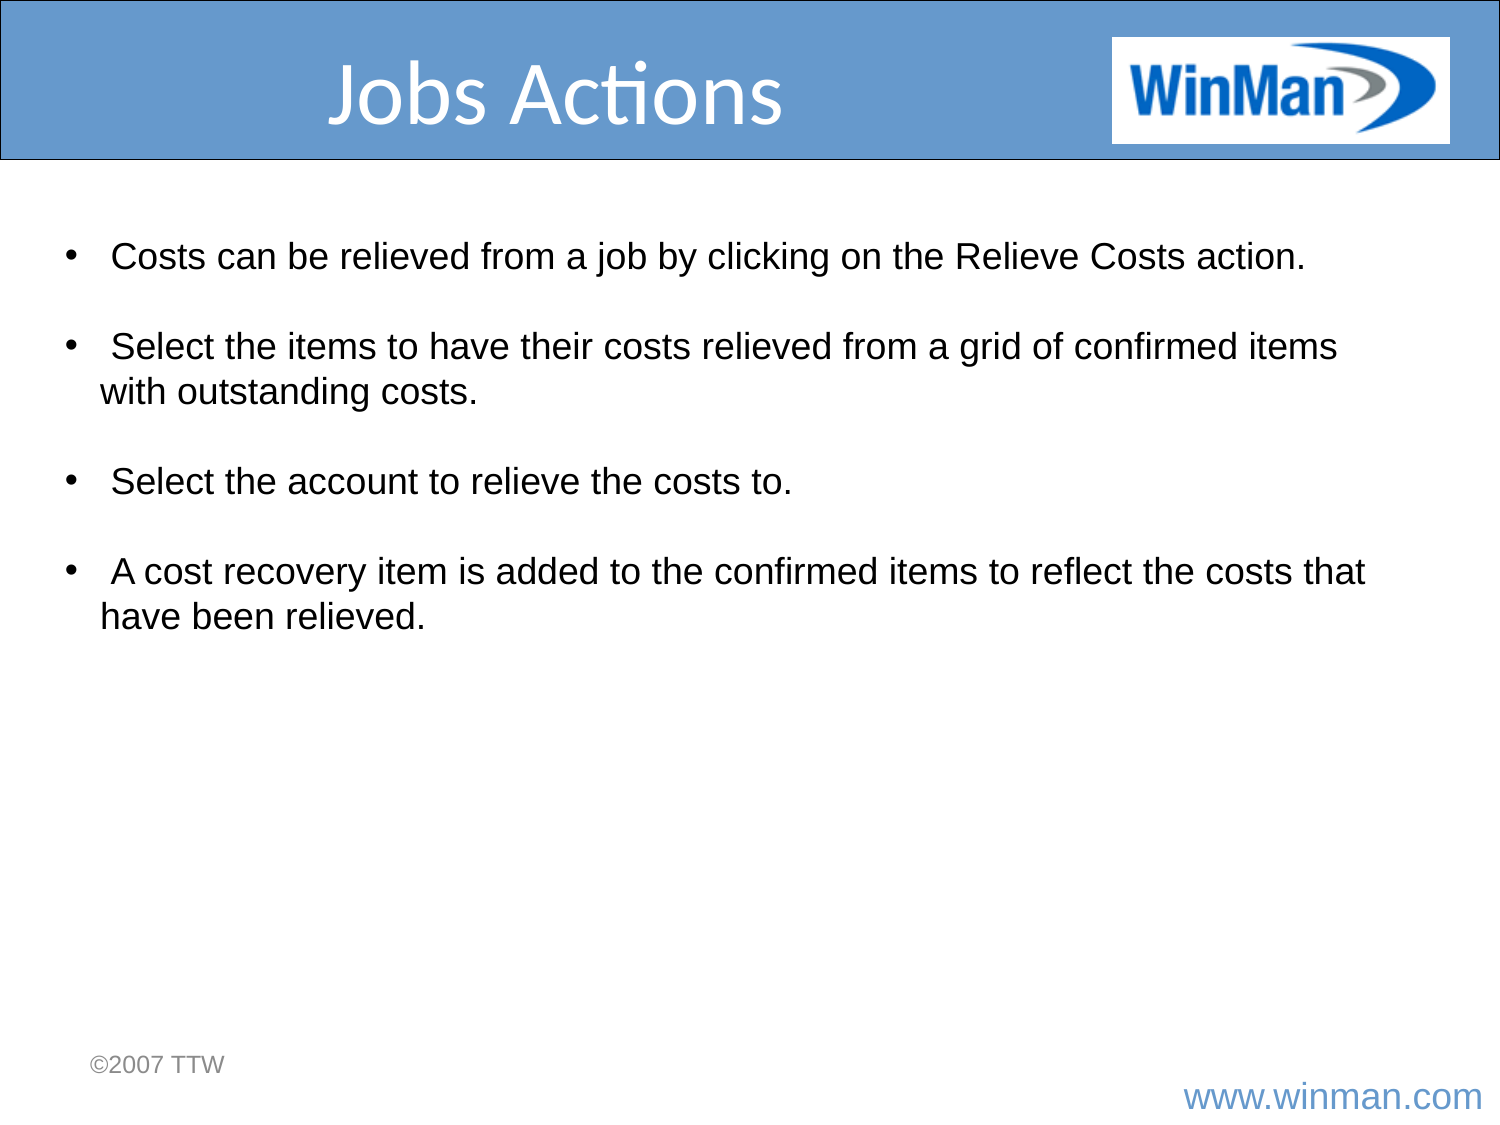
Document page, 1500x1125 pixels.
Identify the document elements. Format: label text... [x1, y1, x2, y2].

picture [1113, 37, 1450, 144]
slide_number ©2007 TTW [75, 1024, 425, 1103]
title Jobs Actions [0, 24, 1113, 151]
text_box Costs can be relieved from a job by clicking on the Relieve Costs action. Select the items to have their costs relieved from a grid of confirmed items with outstanding costs. Select the account to relieve the costs to. A cost recovery item is added to the confirmed items to reflect the costs that have been relieved. [50, 224, 1425, 645]
